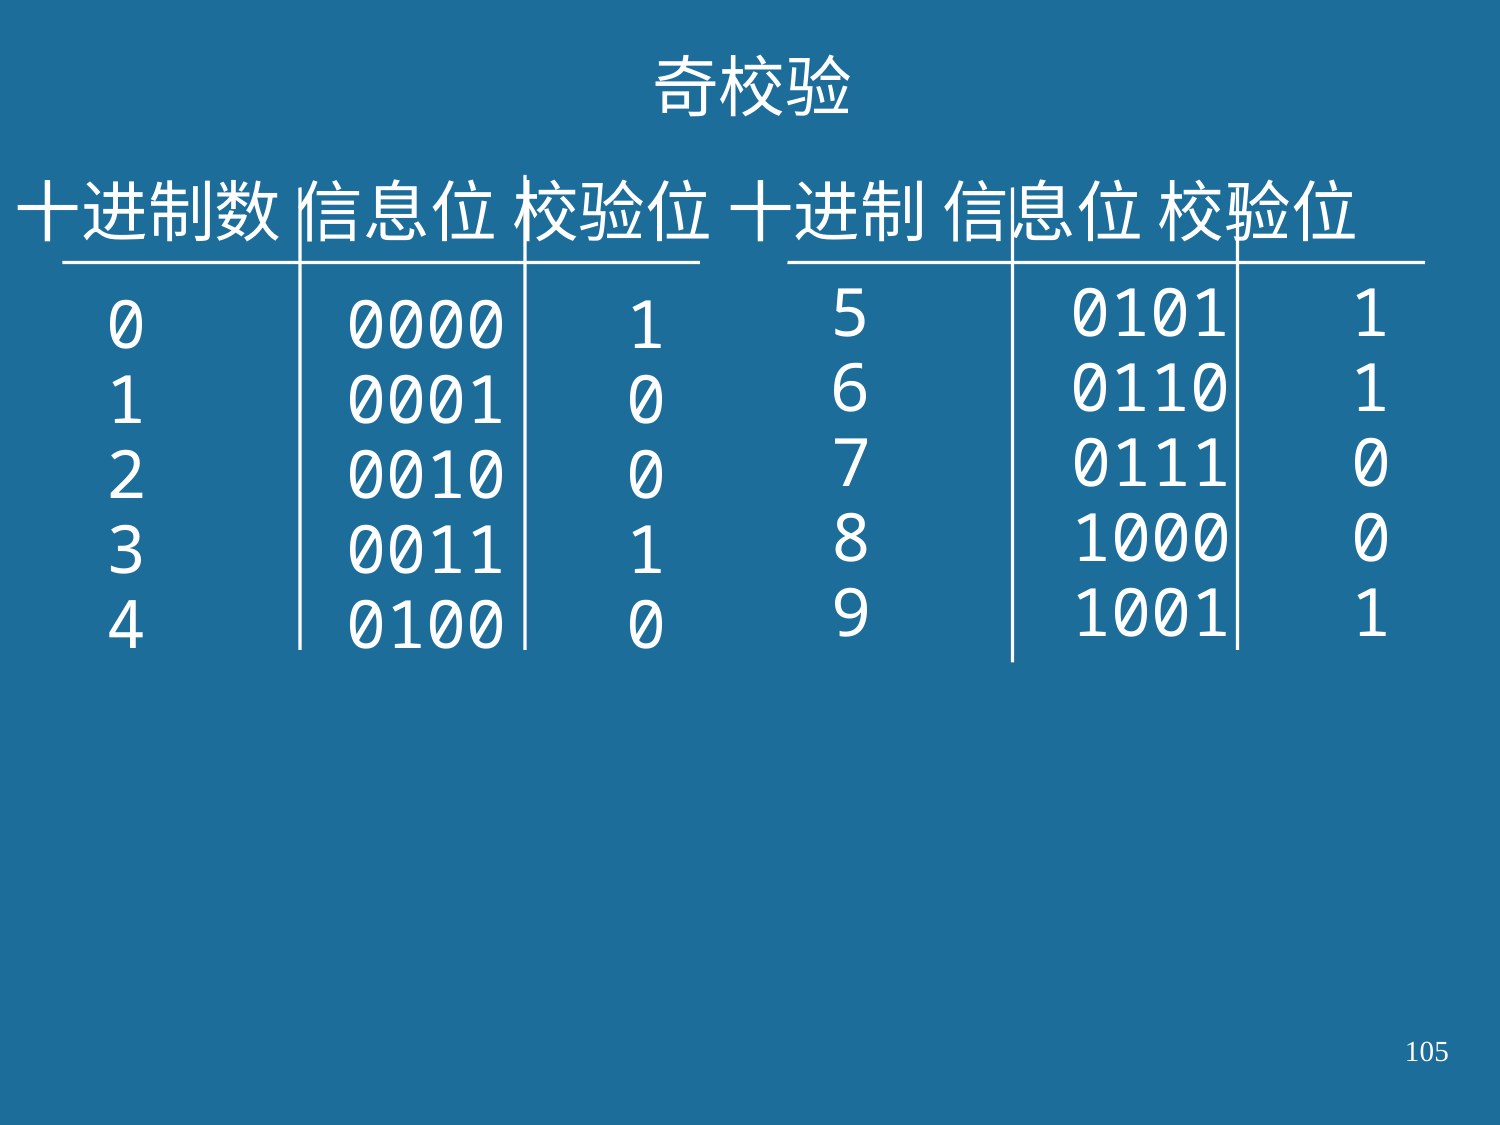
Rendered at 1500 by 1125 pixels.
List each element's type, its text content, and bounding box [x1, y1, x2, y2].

text_box 十进制数 信息位 校验位 十进制 信息位 校验位 [0, 162, 1500, 258]
text_box 8 1000 0 [816, 487, 1406, 562]
text_box 7 0111 0 [816, 412, 1406, 487]
text_box 5 0101 1 [775, 262, 1405, 337]
text_box 3 0011 1 [91, 499, 681, 574]
text_box 4 0100 0 [91, 574, 681, 670]
text_box 奇校验 [637, 37, 868, 133]
text_box 1 0001 0 [91, 349, 681, 424]
slide_number 105 [1151, 1025, 1465, 1100]
text_box 6 0110 1 [775, 337, 1405, 433]
text_box 9 1001 1 [816, 562, 1406, 658]
text_box 0 0000 1 [91, 274, 681, 349]
text_box 2 0010 0 [91, 424, 681, 499]
